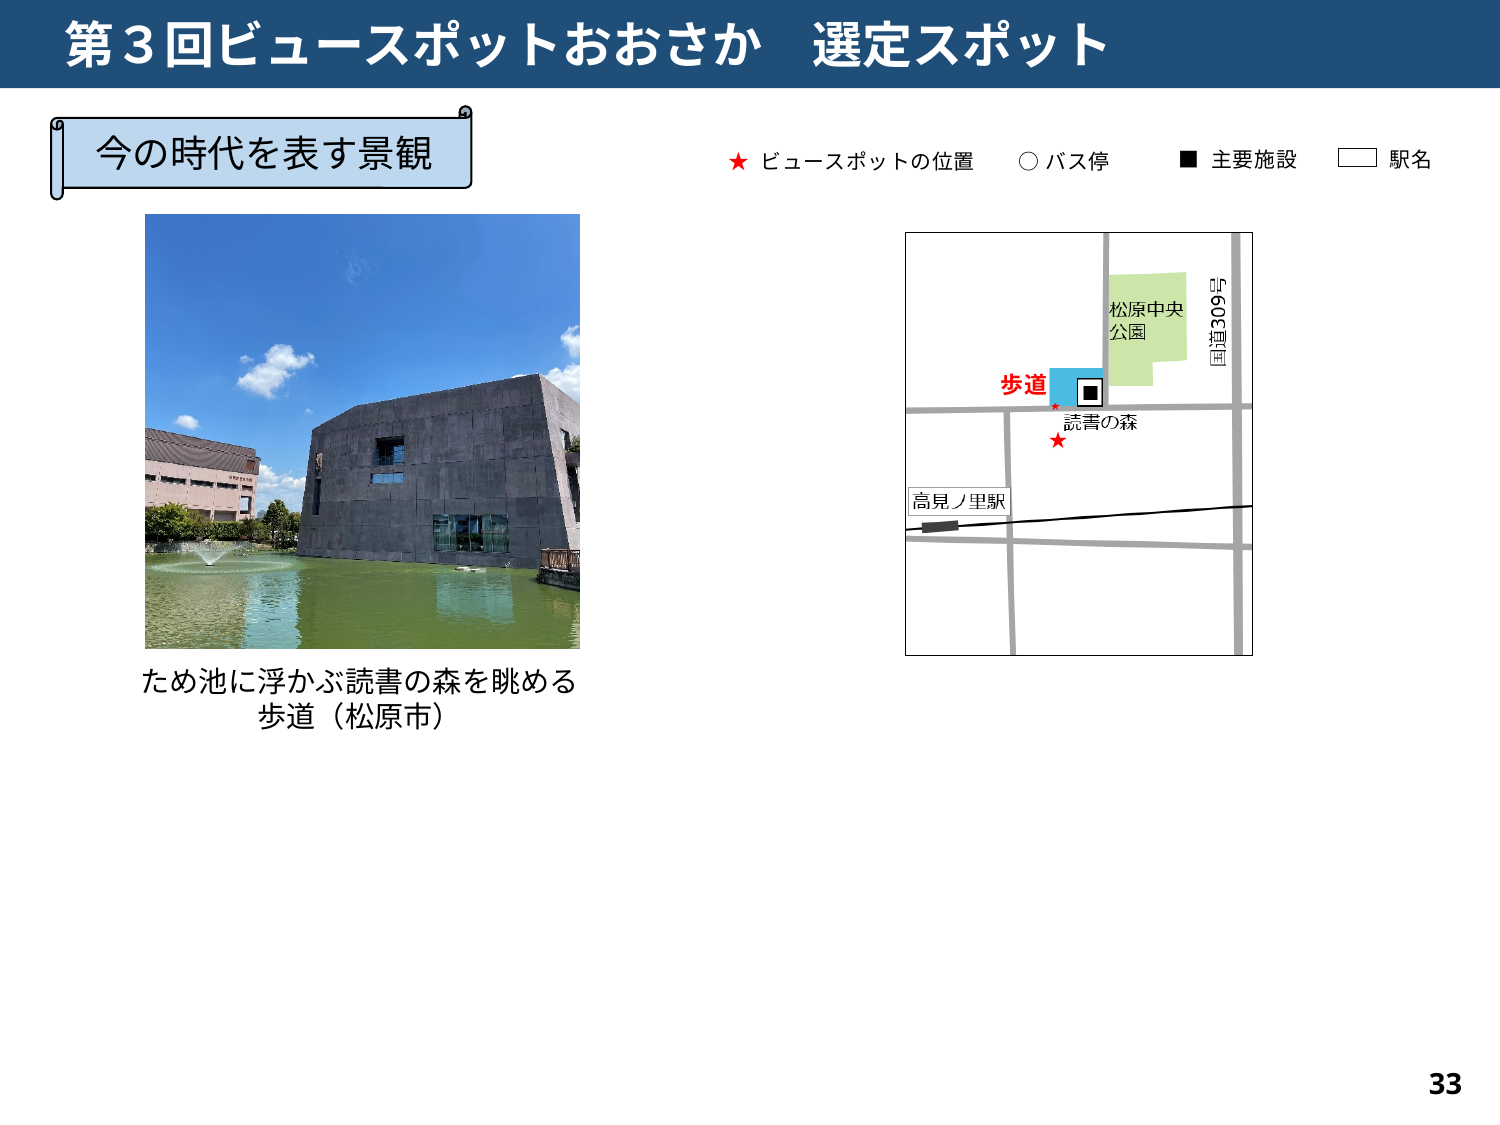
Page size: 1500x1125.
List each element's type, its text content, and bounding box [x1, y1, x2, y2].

picture [145, 214, 580, 649]
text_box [728, 126, 1500, 180]
text_box 今の時代を表す景観 [51, 106, 472, 200]
text_box 第３回ビュースポットおおさか 選定スポット [0, 0, 1500, 89]
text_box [905, 232, 1253, 656]
text_box ため池に浮かぶ読書の森を眺める 歩道（松原市） [88, 655, 632, 741]
text_box 32 [1127, 1054, 1478, 1115]
